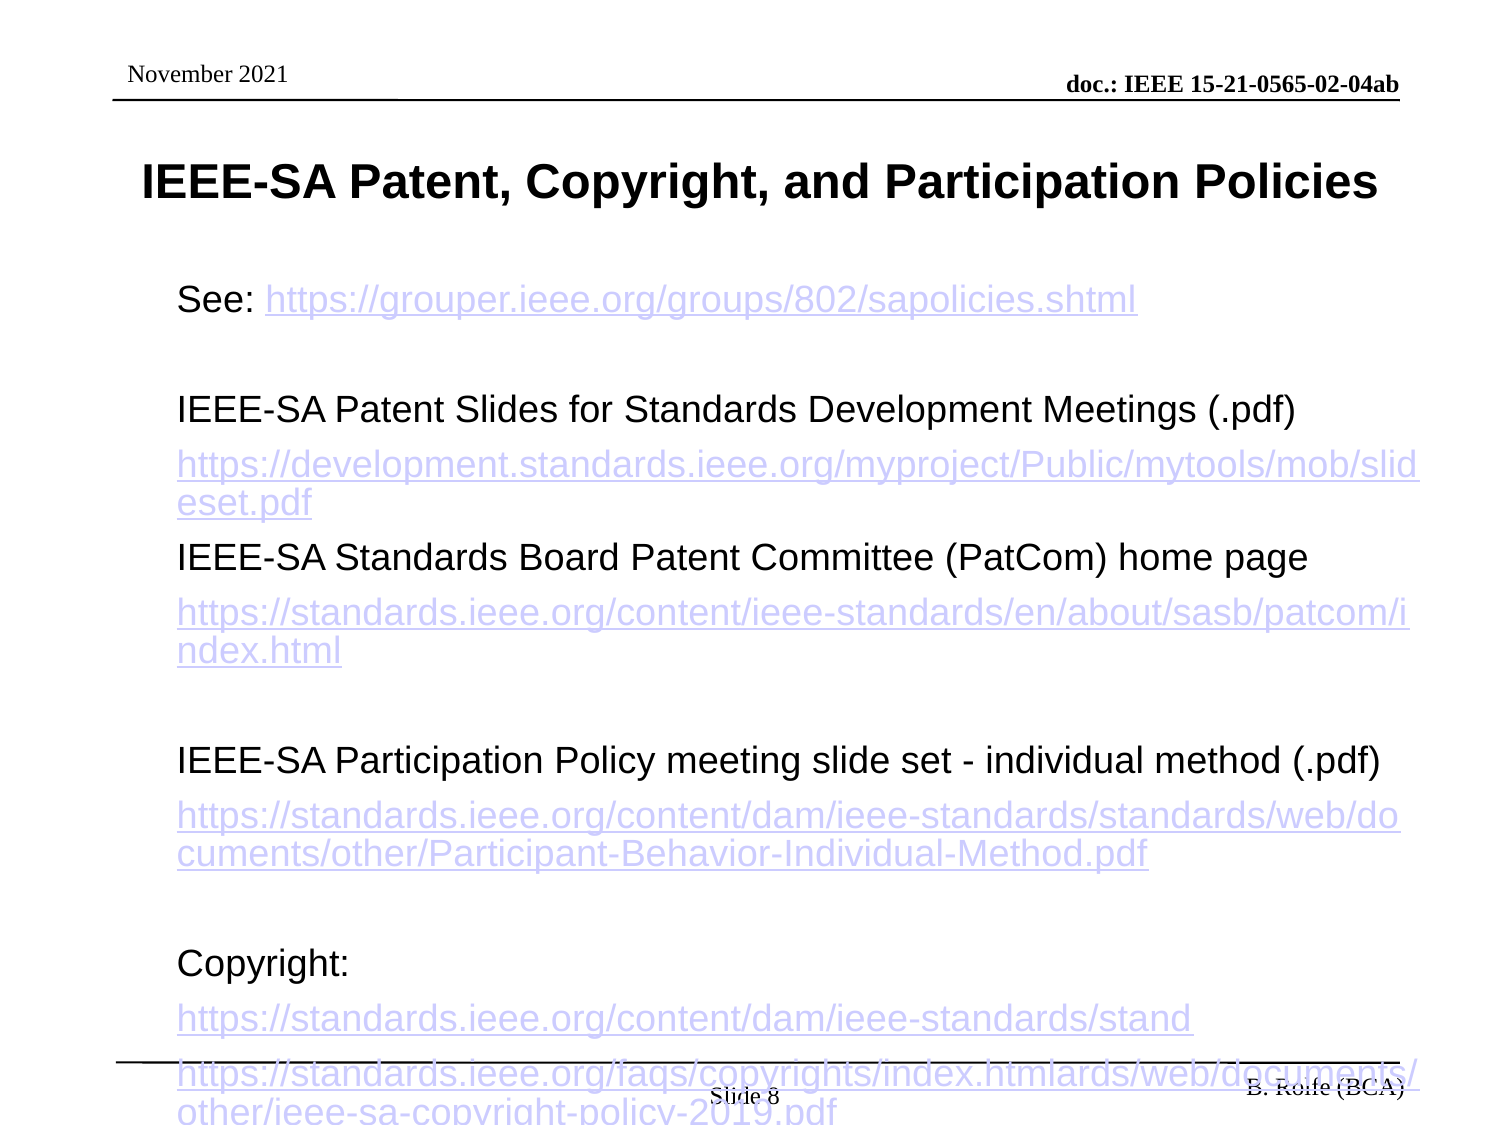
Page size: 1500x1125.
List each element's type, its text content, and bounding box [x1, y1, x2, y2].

list See: https://grouper.ieee.org/groups/802/sapolicies.shtml IEEE-SA Patent Slides for Standards Development Meetings (.pdf) https://development.standards.ieee.org/myproject/Public/mytools/mob/slideset.pdf IEEE-SA Standards Board Patent Committee (PatCom) home page https://standards.ieee.org/content/ieee-standards/en/about/sasb/patcom/index.html IEEE-SA Participation Policy meeting slide set - individual method (.pdf) https://standards.ieee.org/content/dam/ieee-standards/standards/web/documents/other/Participant-Behavior-Individual-Method.pdf Copyright: https://standards.ieee.org/content/dam/ieee-standards/stand https://standards.ieee.org/faqs/copyrights/index.htmlards/web/documents/other/ieee-sa-copyright-policy-2019.pdf https://standards.ieee.org/ipr/copyright-materials.html [161, 266, 1436, 1047]
title IEEE-SA Patent, Copyright, and Participation Policies [123, 113, 1398, 244]
slide_number Slide 8 [690, 1075, 799, 1115]
